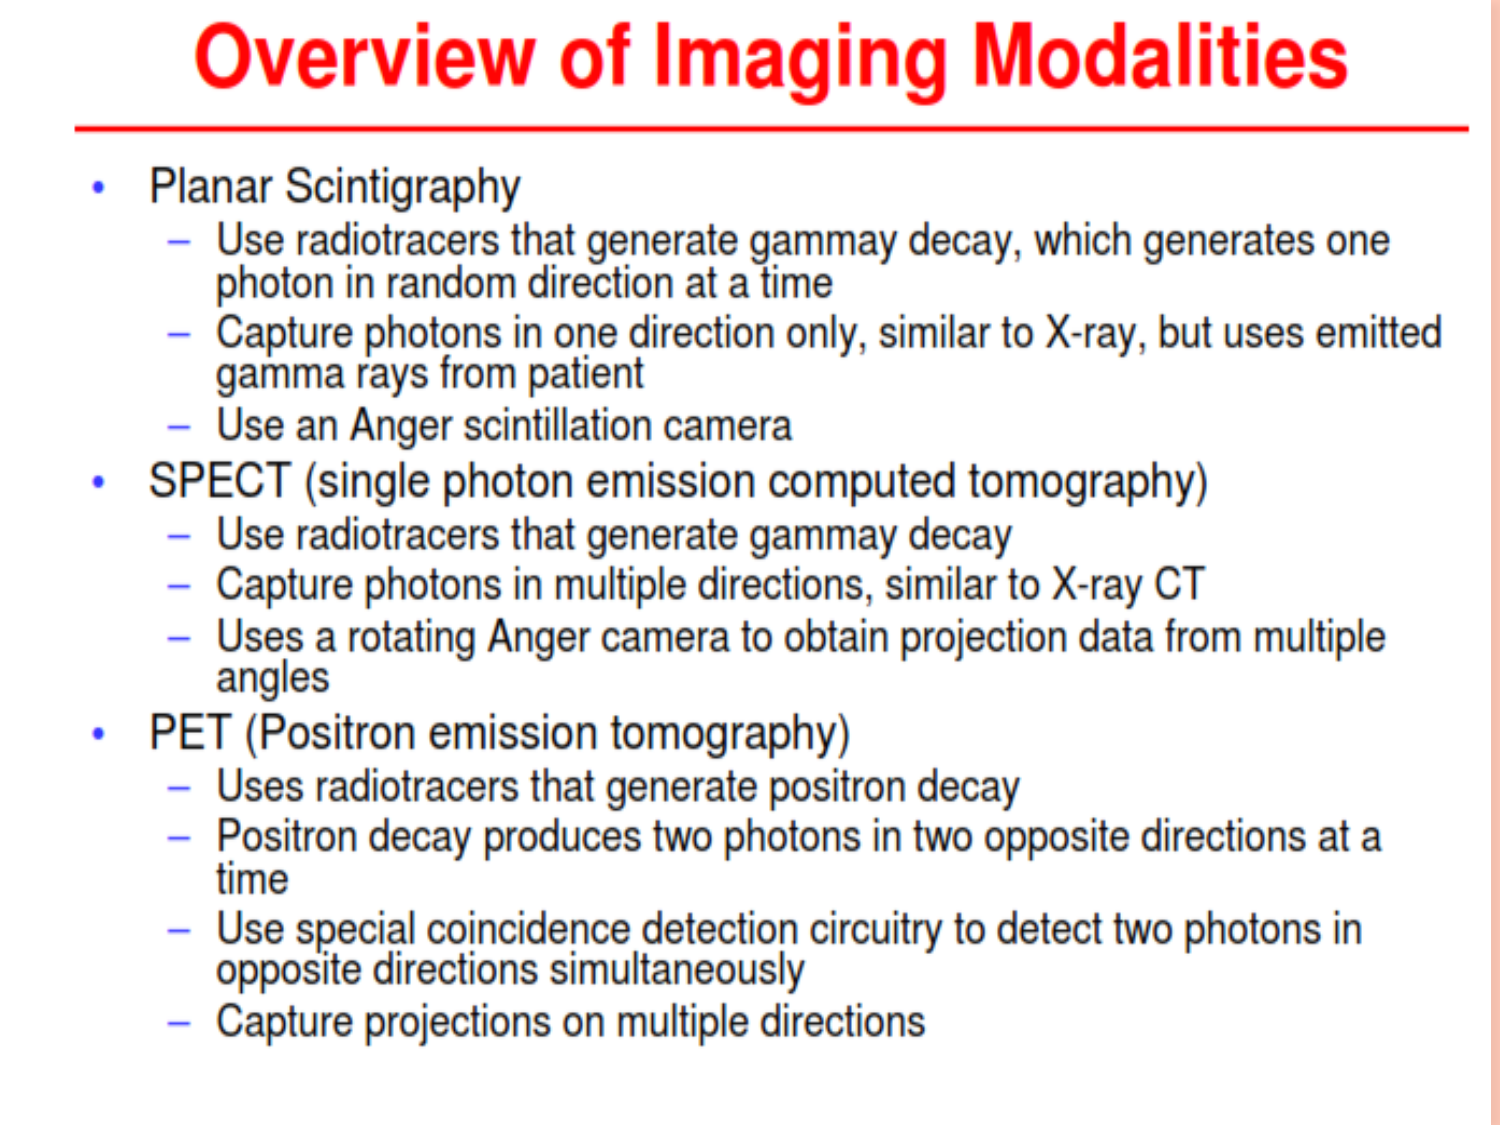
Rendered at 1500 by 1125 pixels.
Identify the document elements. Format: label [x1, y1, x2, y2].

list [0, 0, 1492, 1125]
